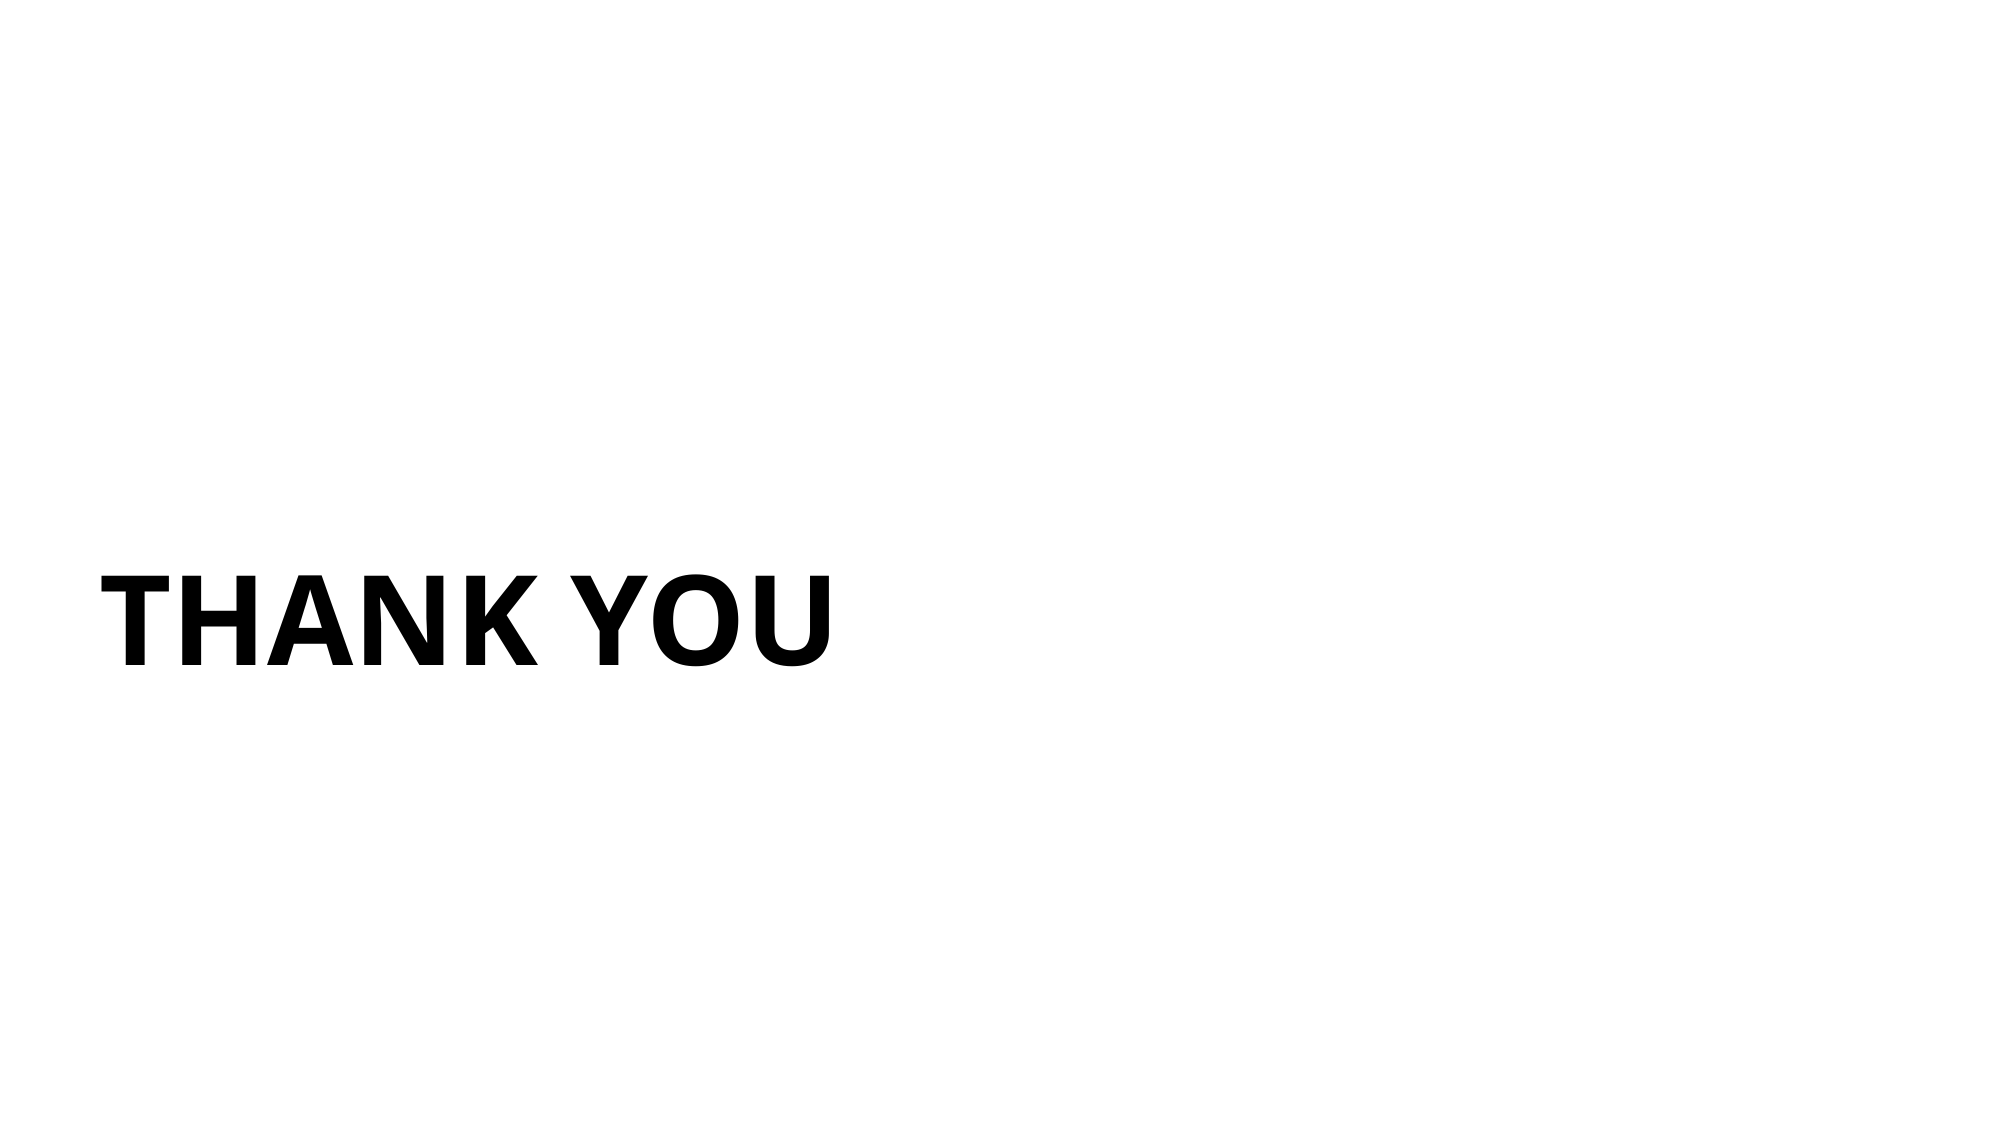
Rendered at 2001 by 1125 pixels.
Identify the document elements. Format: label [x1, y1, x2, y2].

subtitle [84, 273, 1875, 1076]
